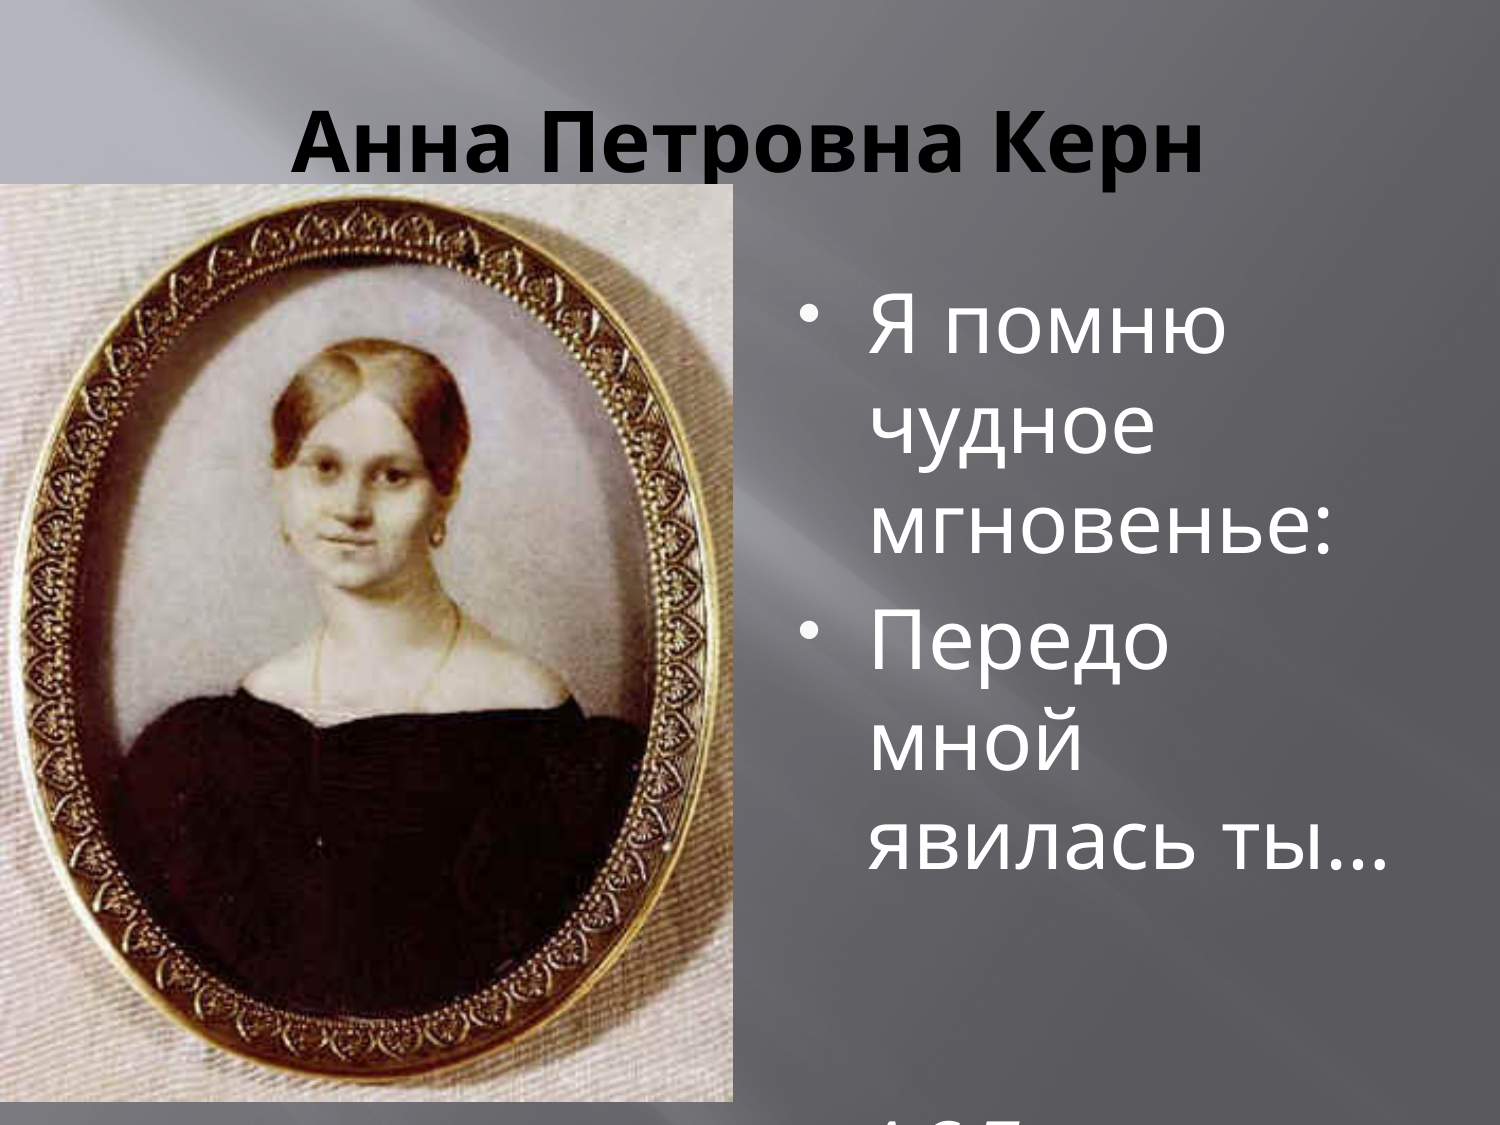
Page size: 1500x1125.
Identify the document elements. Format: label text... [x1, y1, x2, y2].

list Я помню чудное мгновенье: Передо мной явилась ты… А.С.Пушкин [775, 262, 1426, 1006]
title Анна Петровна Керн [75, 45, 1425, 233]
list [0, 184, 733, 1102]
